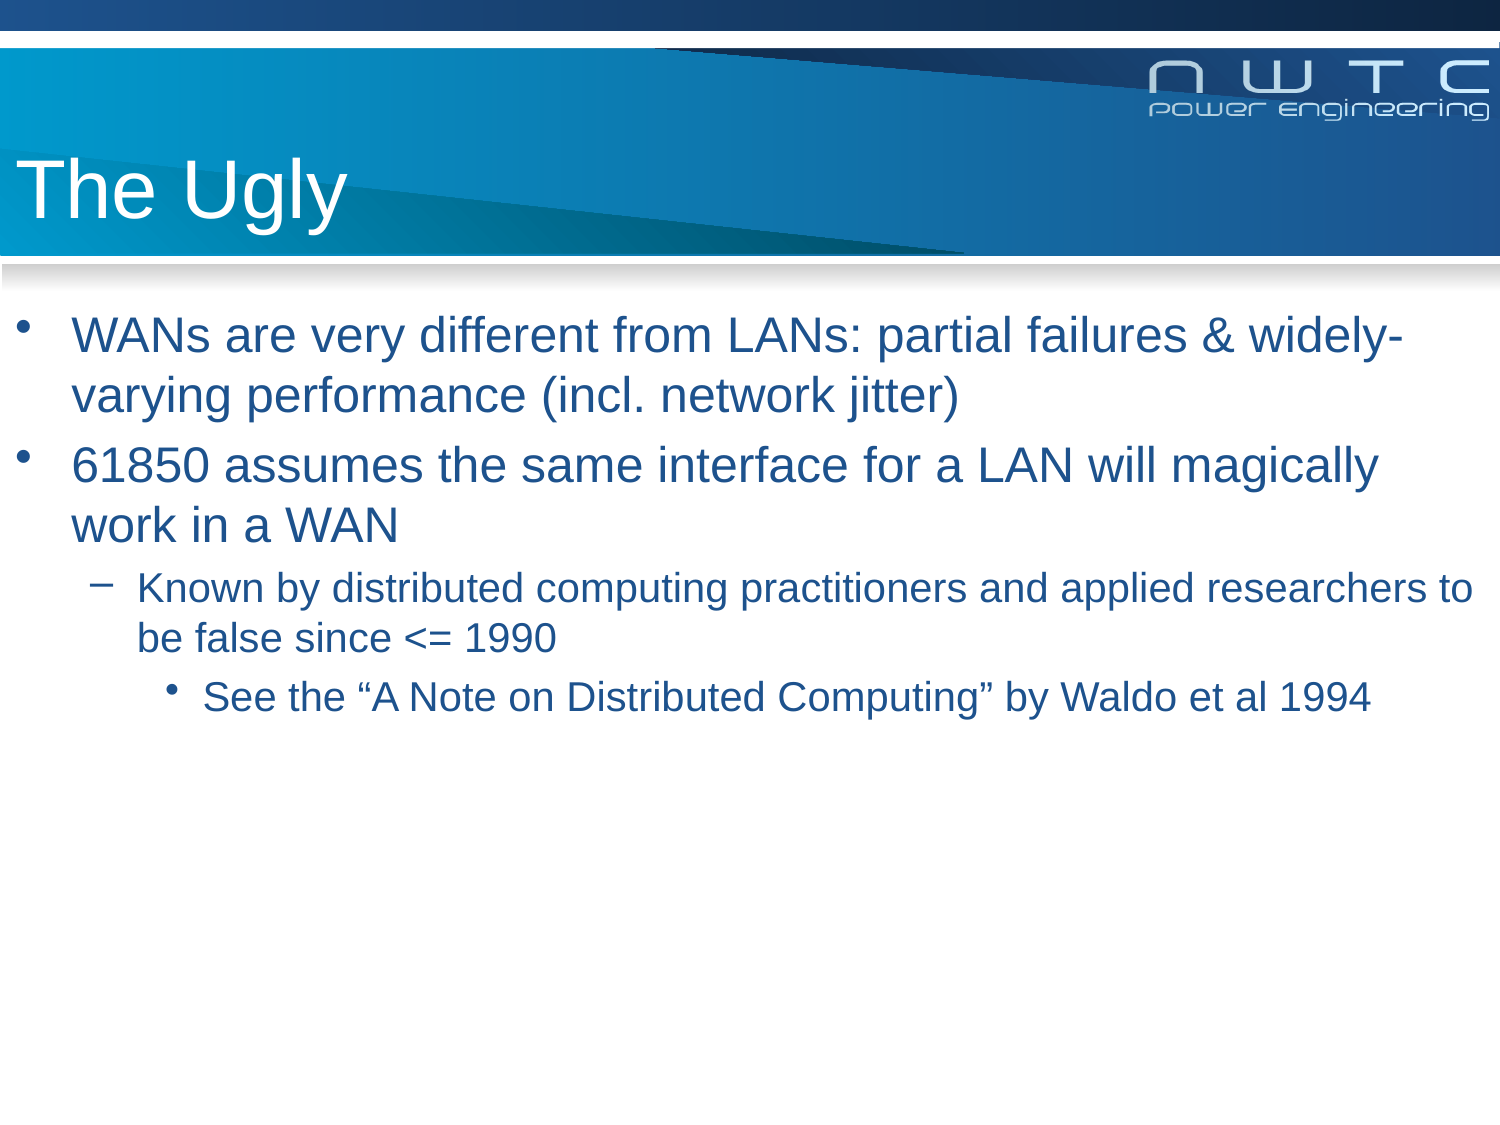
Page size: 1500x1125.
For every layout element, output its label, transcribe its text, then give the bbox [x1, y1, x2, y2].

list WANs are very different from LANs: partial failures & widely-varying performance (incl. network jitter) 61850 assumes the same interface for a LAN will magically work in a WAN Known by distributed computing practitioners and applied researchers to be false since <= 1990 See the “A Note on Distributed Computing” by Waldo et al 1994 [0, 295, 1500, 925]
picture [309, 225, 326, 235]
picture [1149, 60, 1489, 121]
title The Ugly [0, 146, 1500, 225]
picture [248, 225, 279, 235]
